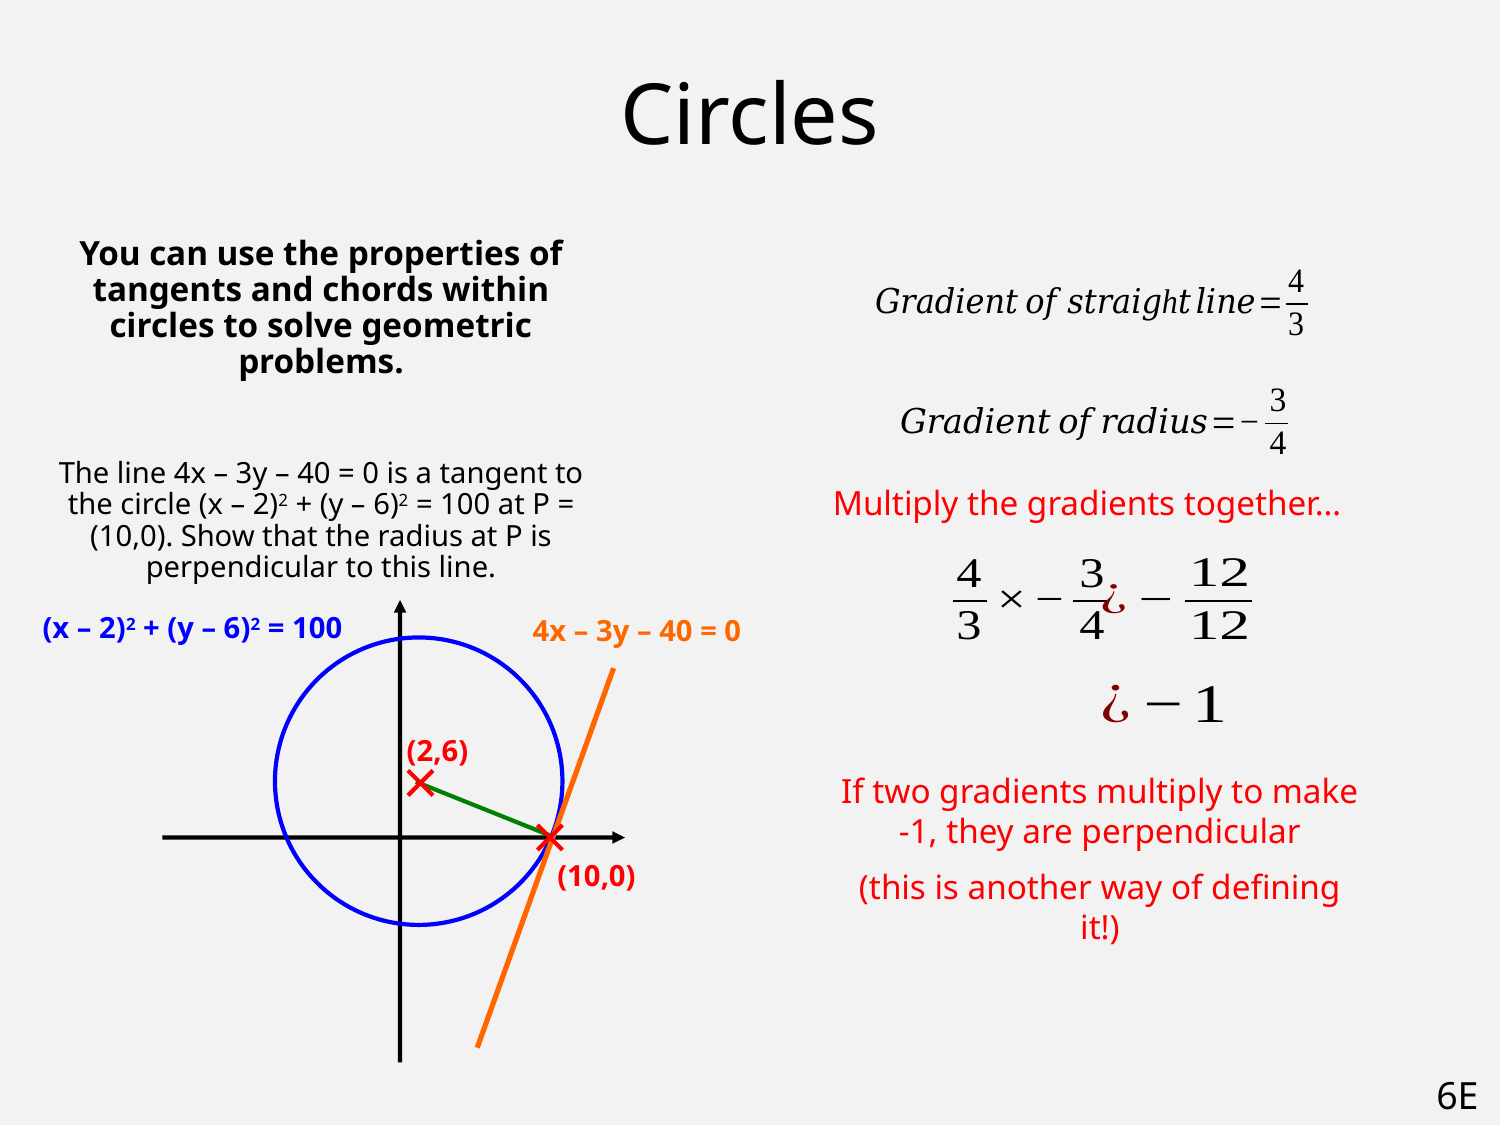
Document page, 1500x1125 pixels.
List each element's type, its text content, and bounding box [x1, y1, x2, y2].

text_box Multiply the gradients together… [812, 474, 1363, 530]
text_box [274, 637, 563, 925]
text_box 4x – 3y – 40 = 0 [517, 604, 757, 655]
list You can use the properties of tangents and chords within circles to solve geometric problems. The line 4x – 3y – 40 = 0 is a tangent to the circle (x – 2)2 + (y – 6)2 = 100 at P = (10,0). Show that the radius at P is perpendicular to this line. [23, 229, 619, 1014]
text_box (x – 2)2 + (y – 6)2 = 100 [27, 602, 358, 652]
title Circles [103, 35, 1397, 199]
text_box [393, 600, 407, 638]
text_box (10,0) [542, 849, 651, 900]
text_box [537, 824, 563, 850]
text_box 6E [1421, 1064, 1494, 1125]
text_box [563, 831, 625, 844]
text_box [407, 770, 433, 796]
text_box If two gradients multiply to make -1, they are perpendicular (this is another way of defining it!) [825, 762, 1375, 954]
text_box (2,6) [391, 724, 484, 775]
